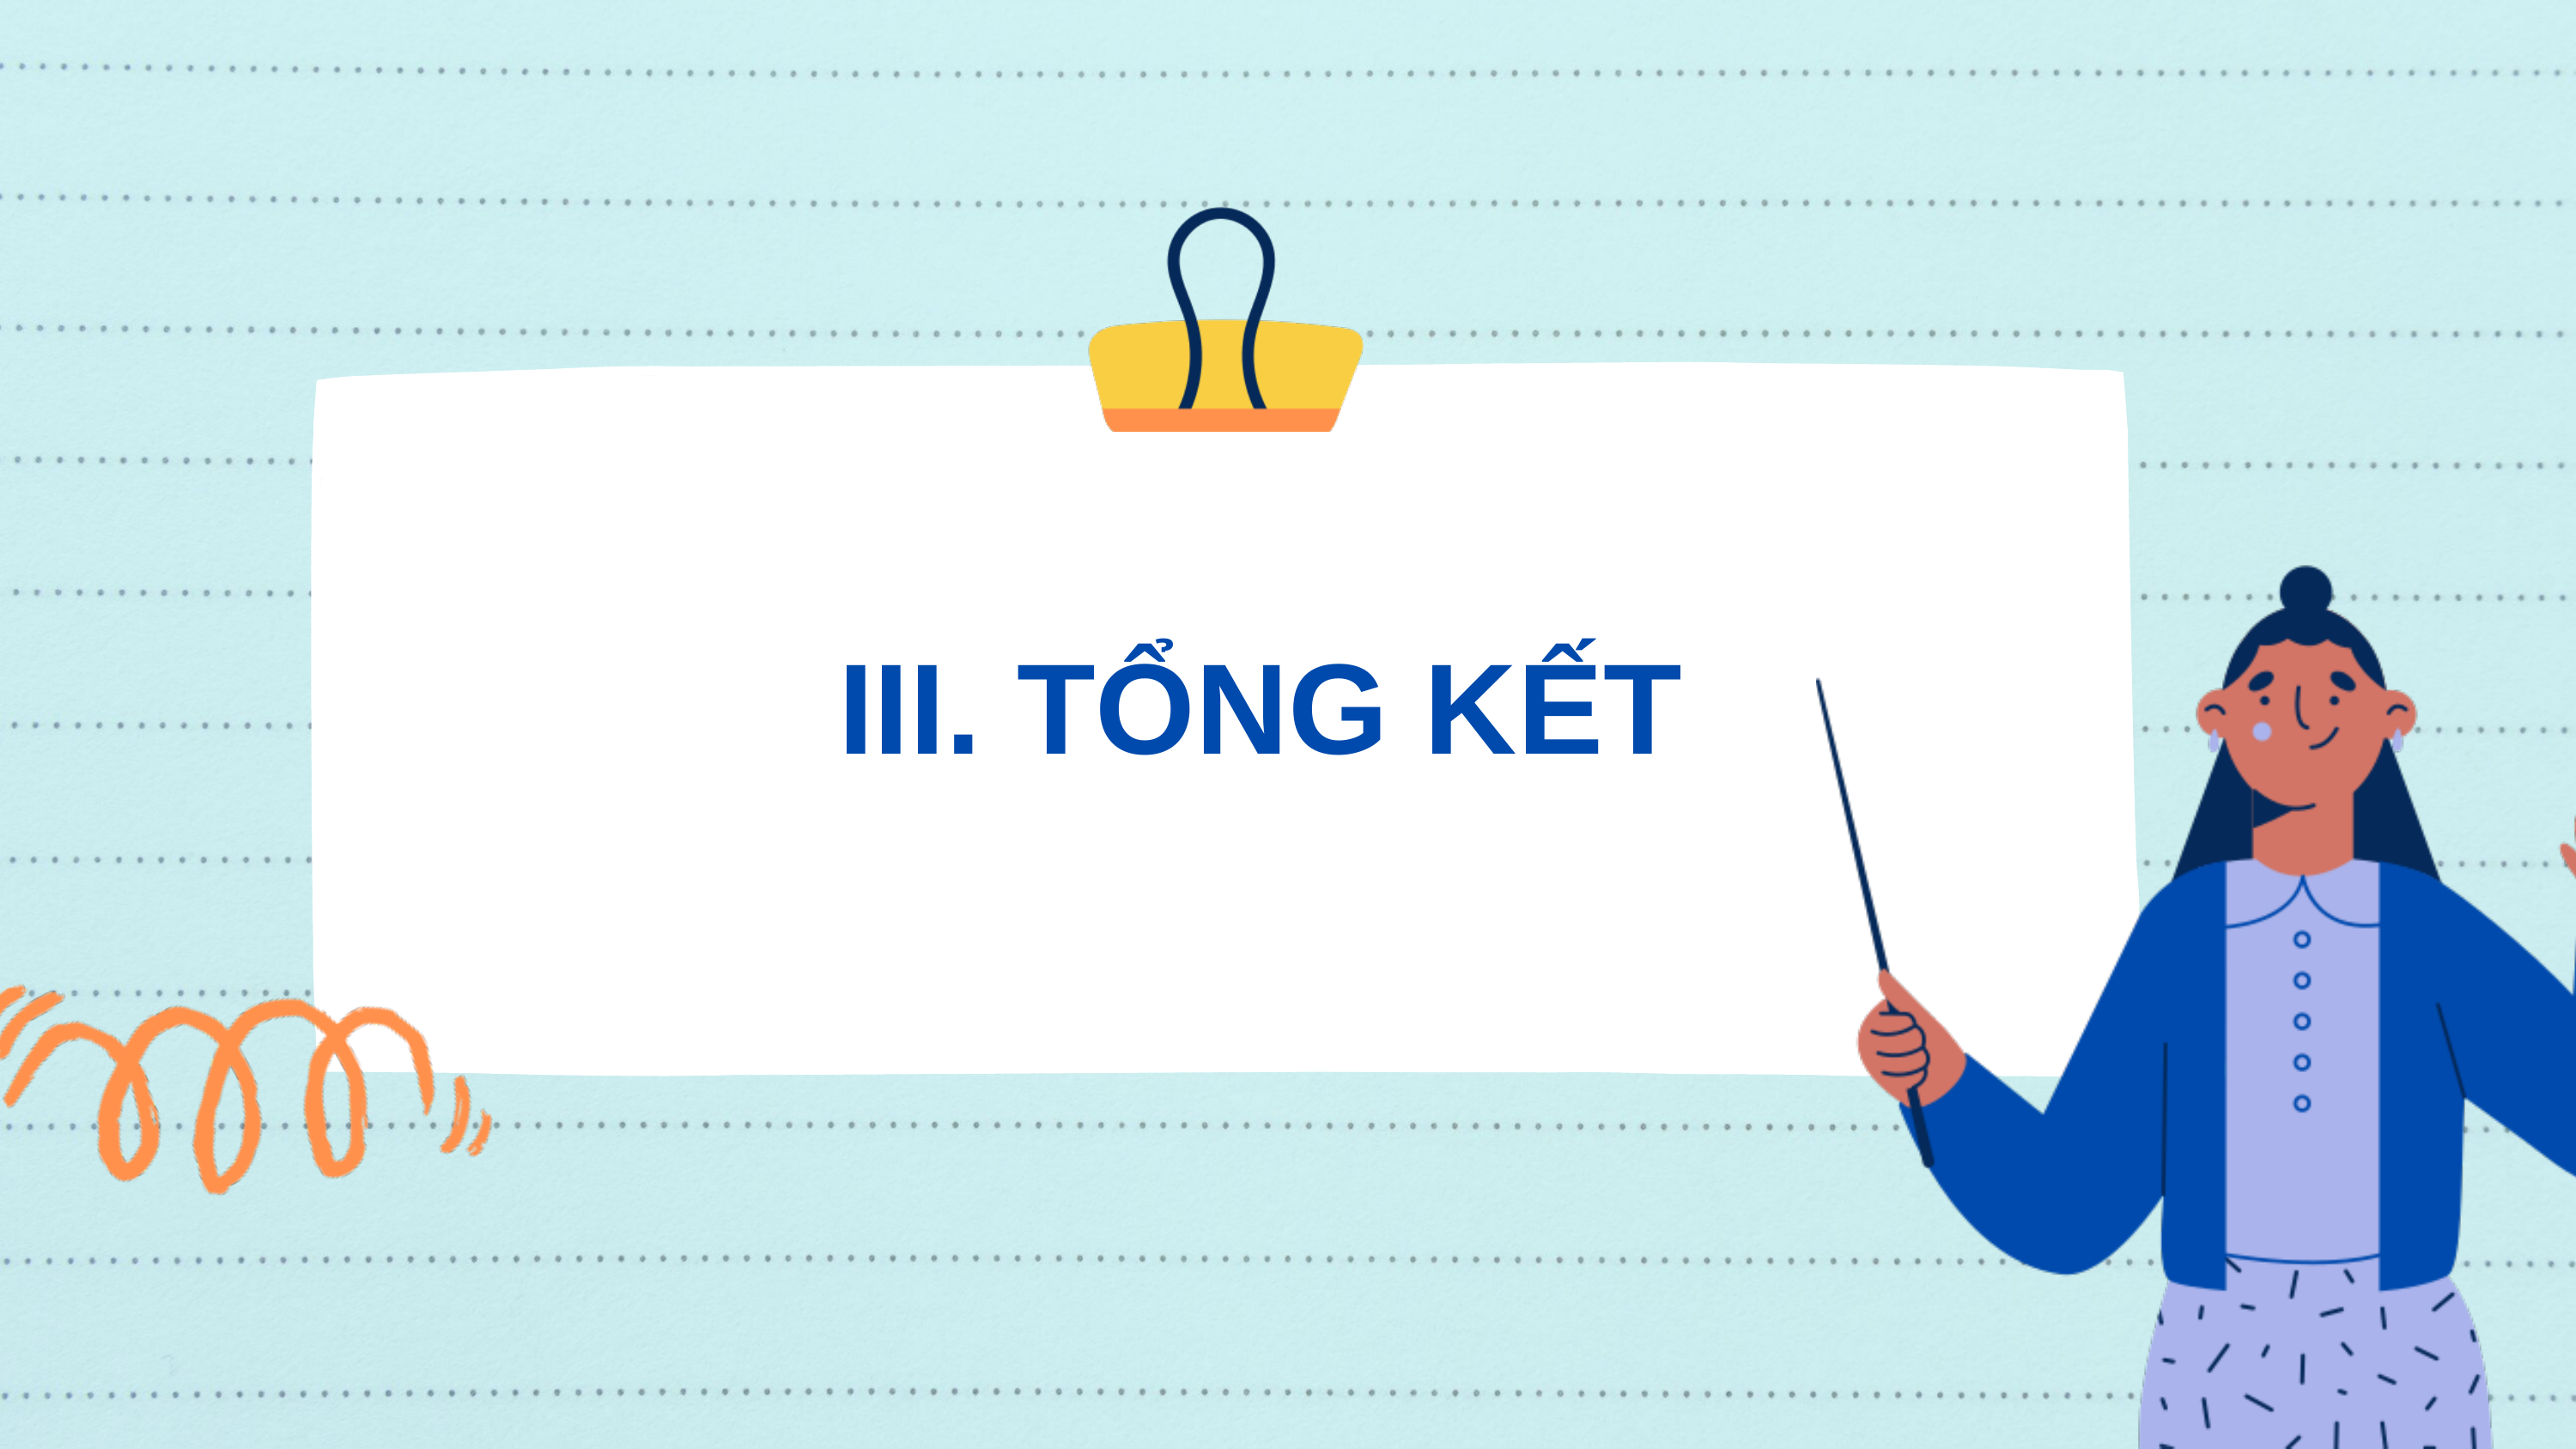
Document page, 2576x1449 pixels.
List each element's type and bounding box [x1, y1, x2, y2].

text_box [311, 361, 2140, 1079]
picture [0, 0, 2576, 1449]
